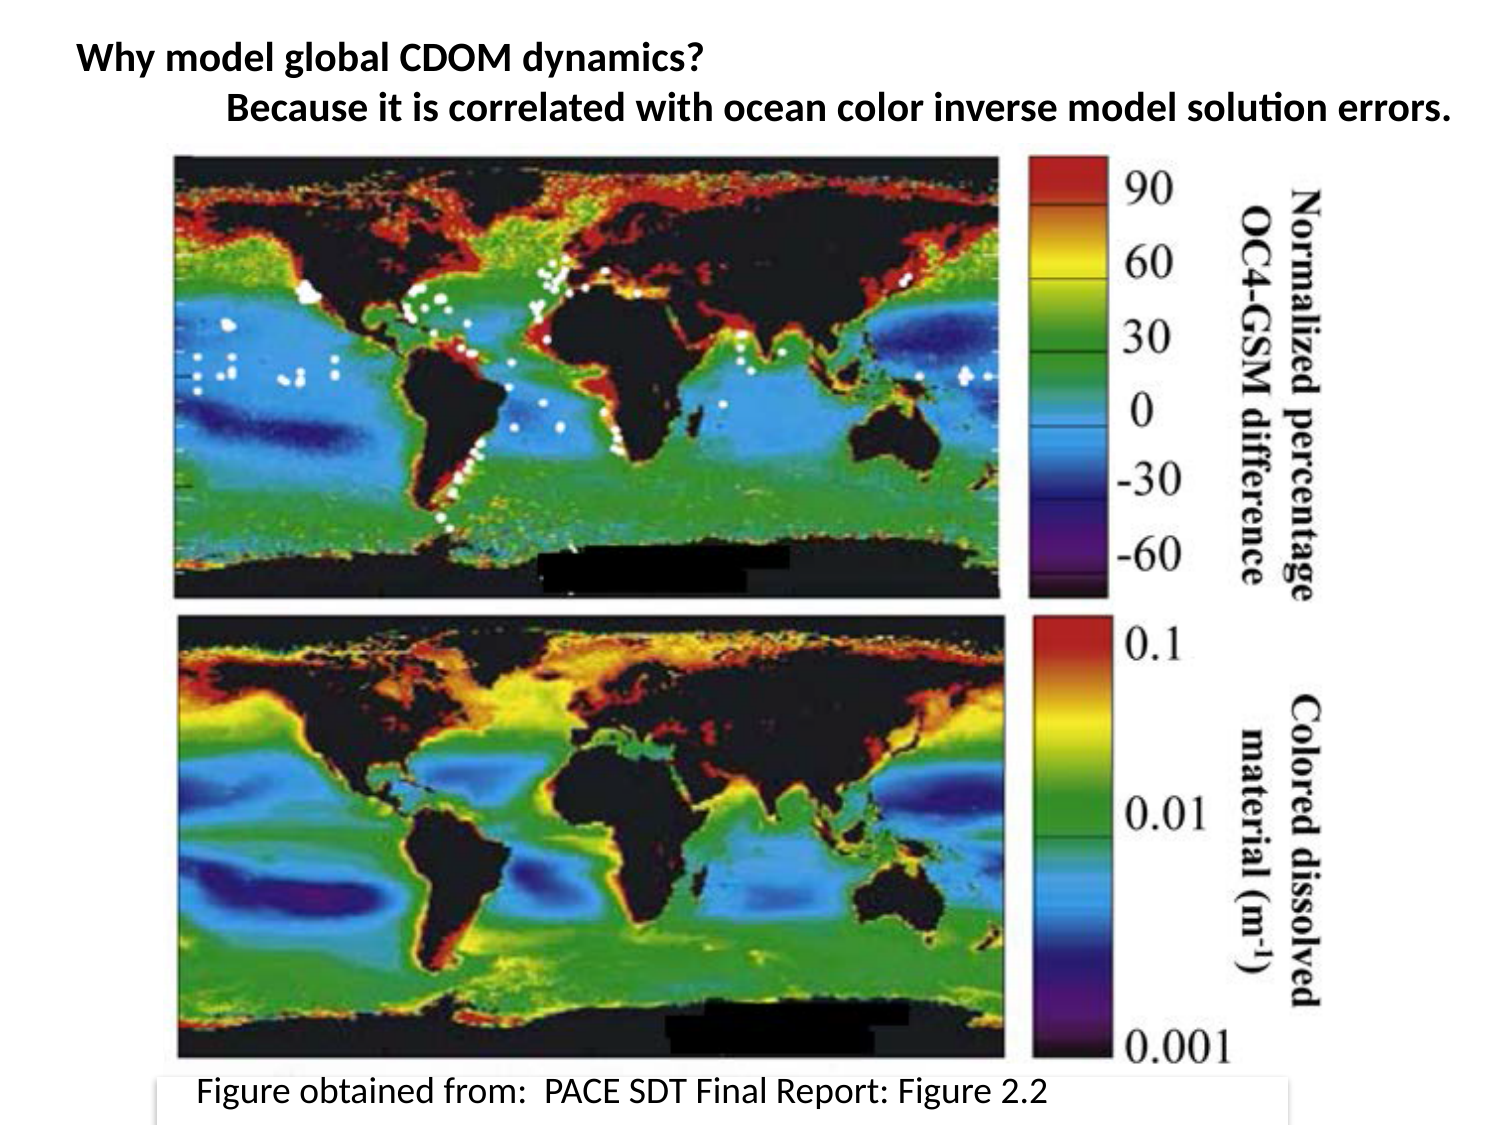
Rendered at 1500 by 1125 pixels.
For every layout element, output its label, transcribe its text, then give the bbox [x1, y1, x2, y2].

text_box Why model global CDOM dynamics? Because it is correlated with ocean color inverse model solution errors. [61, 22, 1468, 183]
picture [163, 143, 1344, 1125]
